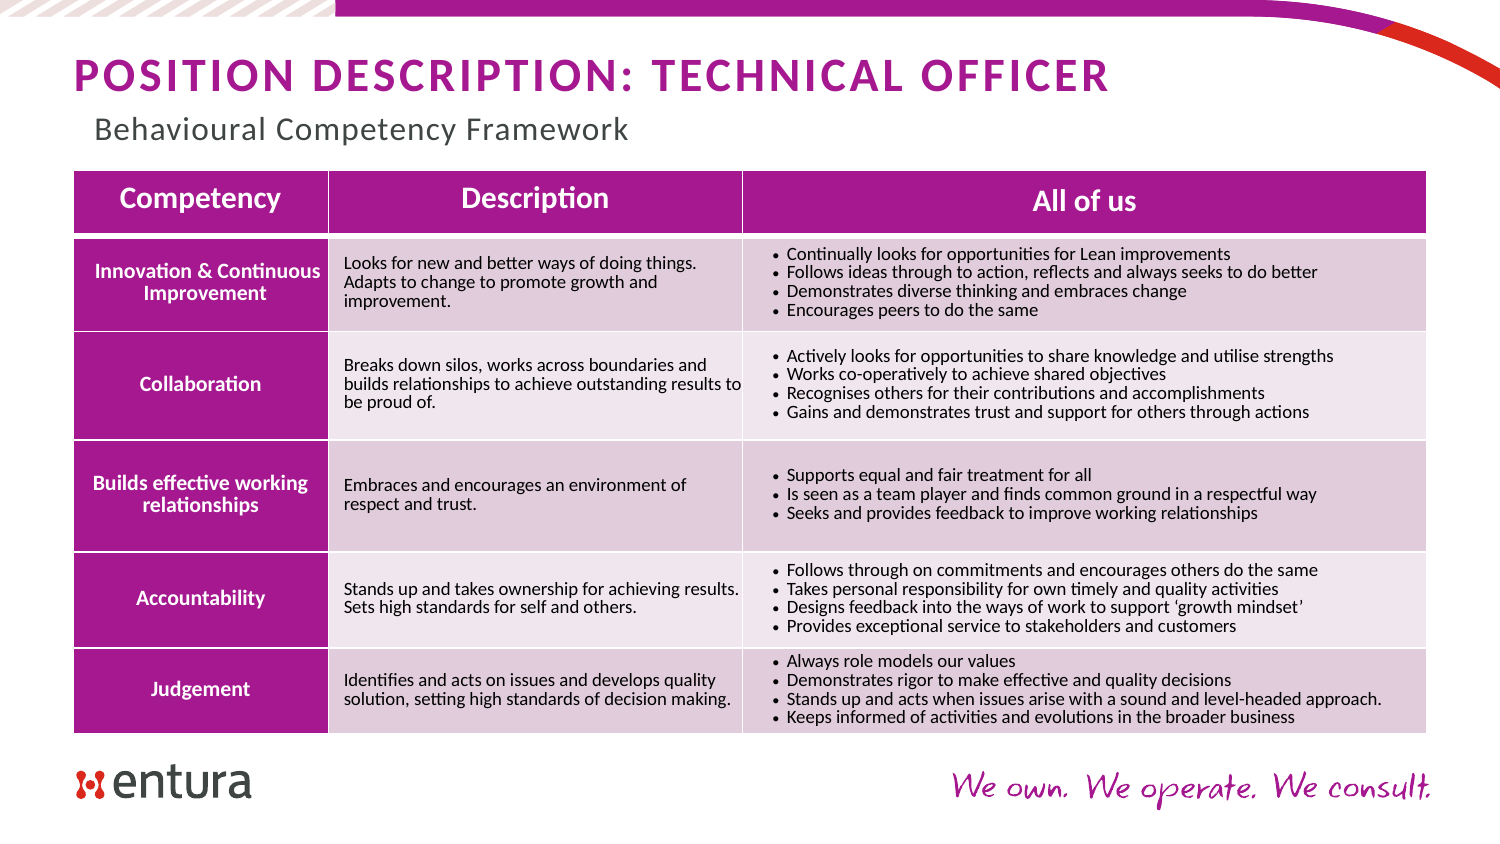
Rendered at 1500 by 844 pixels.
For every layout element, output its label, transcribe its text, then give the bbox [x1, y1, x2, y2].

table_cell Always role models our values Demonstrates rigor to make effective and quality decisions Stands up and acts when issues arise with a sound and level-headed approach. Keeps informed of activities and evolutions in the broader business [743, 649, 1426, 733]
table_header Description [329, 171, 742, 233]
table_cell Stands up and takes ownership for achieving results. Sets high standards for self and others. [329, 553, 742, 647]
table_cell Looks for new and better ways of doing things. Adapts to change to promote growth and improvement. [329, 239, 742, 331]
table_cell Supports equal and fair treatment for all Is seen as a team player and finds common ground in a respectful way Seeks and provides feedback to improve working relationships [743, 441, 1426, 551]
table_cell Embraces and encourages an environment of respect and trust. [329, 441, 742, 551]
table_cell Continually looks for opportunities for Lean improvements Follows ideas through to action, reflects and always seeks to do better Demonstrates diverse thinking and embraces change Encourages peers to do the same [743, 239, 1426, 331]
table_cell Actively looks for opportunities to share knowledge and utilise strengths Works co-operatively to achieve shared objectives Recognises others for their contributions and accomplishments Gains and demonstrates trust and support for others through actions [743, 332, 1426, 439]
table_header Competency [74, 171, 328, 233]
text_box Behavioural Competency Framework [88, 100, 1382, 145]
table_cell Innovation & Continuous Improvement [74, 239, 328, 331]
table_cell Judgement [74, 649, 328, 733]
table_cell Breaks down silos, works across boundaries and builds relationships to achieve outstanding results to be proud of. [329, 332, 742, 439]
table_cell Identifies and acts on issues and develops quality solution, setting high standards of decision making. [329, 649, 742, 733]
table_cell Builds effective working relationships [74, 441, 328, 551]
title POSITION DESCRIPTION: Technical officer [67, 43, 1403, 116]
table_cell Accountability [74, 553, 328, 647]
table_cell Follows through on commitments and encourages others do the same Takes personal responsibility for own timely and quality activities Designs feedback into the ways of work to support ‘growth mindset’ Provides exceptional service to stakeholders and customers [743, 553, 1426, 647]
table_header All of us [743, 171, 1426, 233]
table_cell Collaboration [74, 332, 328, 439]
